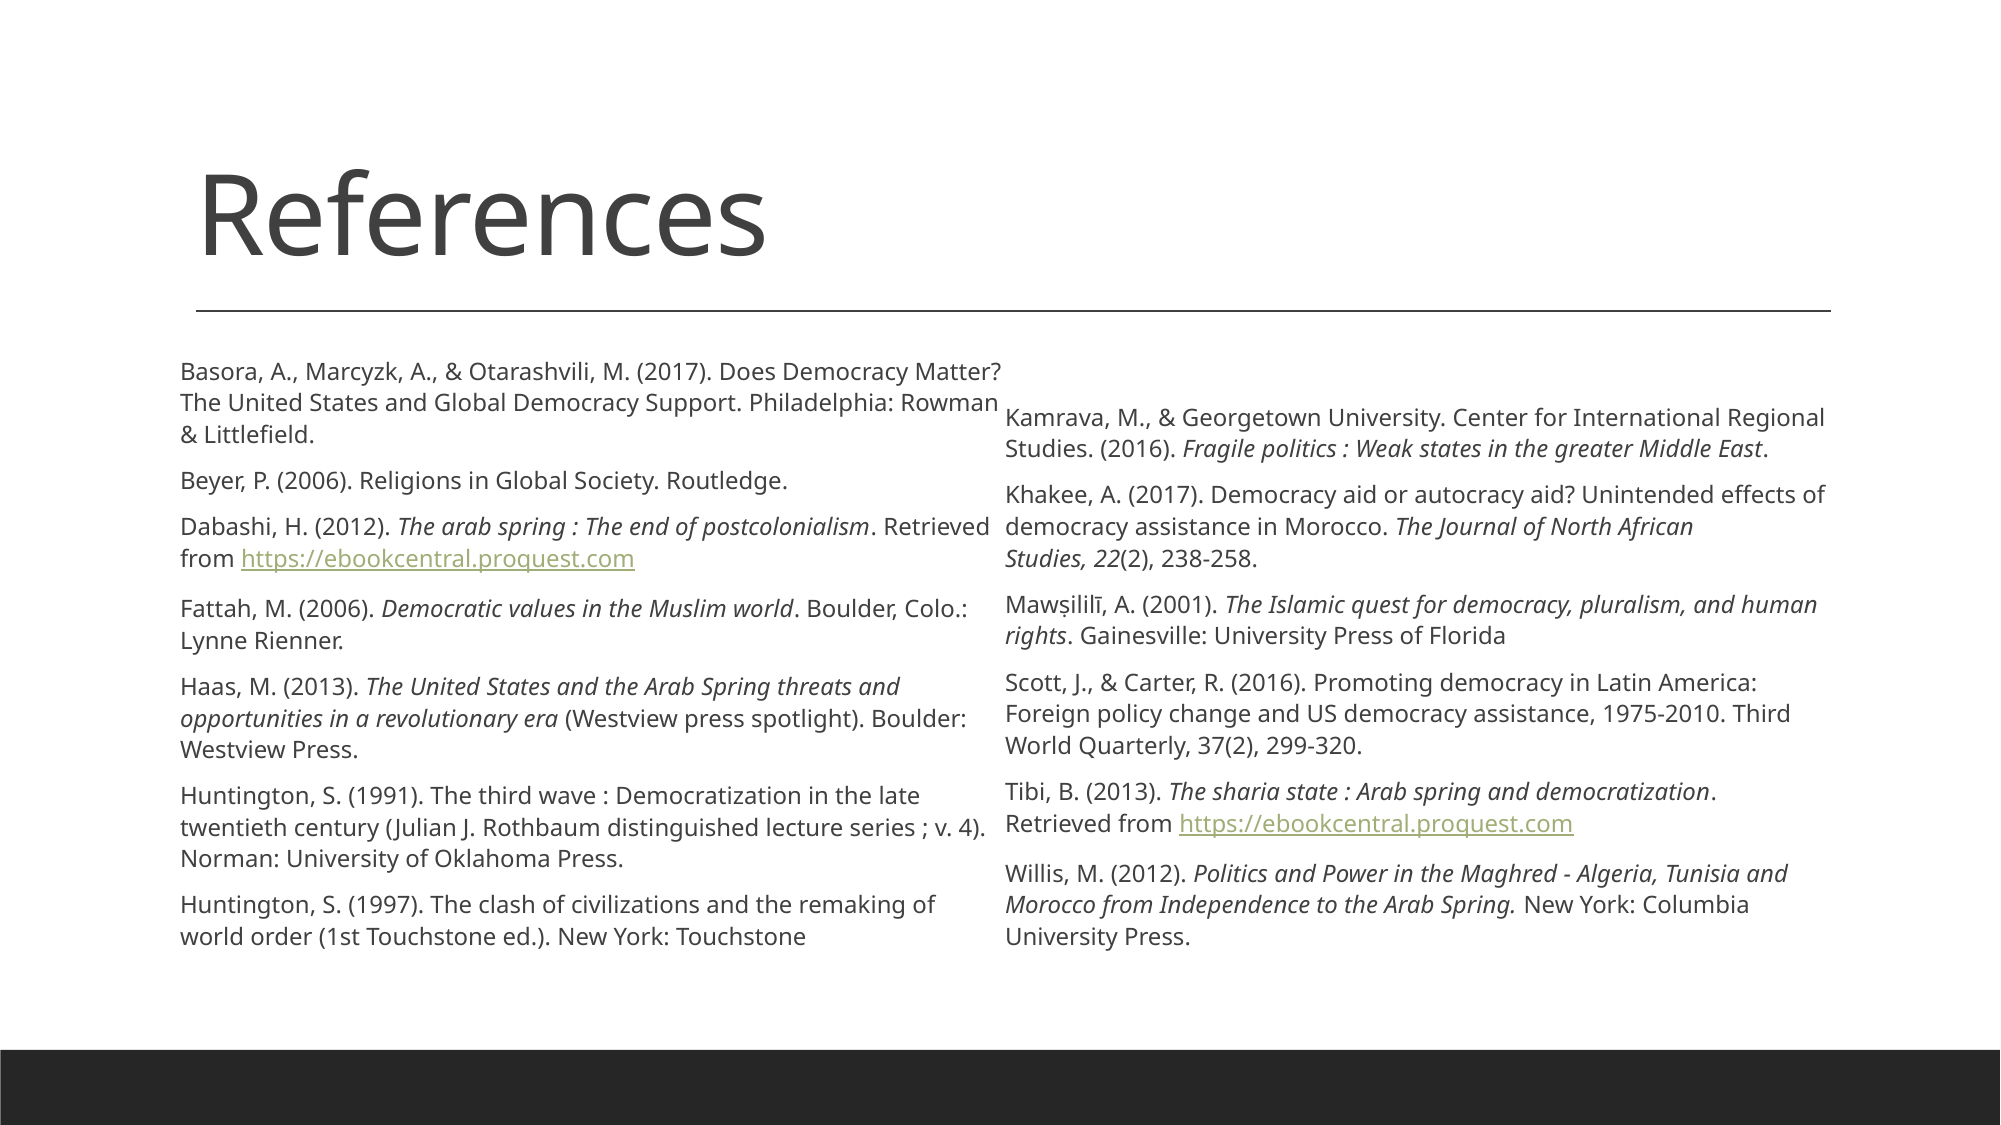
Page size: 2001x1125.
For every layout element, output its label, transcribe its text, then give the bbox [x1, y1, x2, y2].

title References [180, 47, 1830, 285]
list Basora, A., Marcyzk, A., & Otarashvili, M. (2017). Does Democracy Matter? The United States and Global Democracy Support. Philadelphia: Rowman & Littlefield. Beyer, P. (2006). Religions in Global Society. Routledge. Dabashi, H. (2012). The arab spring : The end of postcolonialism. Retrieved from https://ebookcentral.proquest.com Fattah, M. (2006). Democratic values in the Muslim world. Boulder, Colo.: Lynne Rienner. Haas, M. (2013). The United States and the Arab Spring threats and opportunities in a revolutionary era (Westview press spotlight). Boulder: Westview Press. Huntington, S. (1991). The third wave : Democratization in the late twentieth century (Julian J. Rothbaum distinguished lecture series ; v. 4). Norman: University of Oklahoma Press. Huntington, S. (1997). The clash of civilizations and the remaking of world order (1st Touchstone ed.). New York: Touchstone Kamrava, M., & Georgetown University. Center for International Regional Studies. (2016). Fragile politics : Weak states in the greater Middle East. Khakee, A. (2017). Democracy aid or autocracy aid? Unintended effects of democracy assistance in Morocco. The Journal of North African Studies, 22(2), 238-258. Mawṣililī, A. (2001). The Islamic quest for democracy, pluralism, and human rights. Gainesville: University Press of Florida Scott, J., & Carter, R. (2016). Promoting democracy in Latin America: Foreign policy change and US democracy assistance, 1975-2010. Third World Quarterly, 37(2), 299-320. Tibi, B. (2013). The sharia state : Arab spring and democratization. Retrieved from https://ebookcentral.proquest.com Willis, M. (2012). Politics and Power in the Maghred - Algeria, Tunisia and Morocco from Independence to the Arab Spring. New York: Columbia University Press. [180, 345, 1830, 963]
